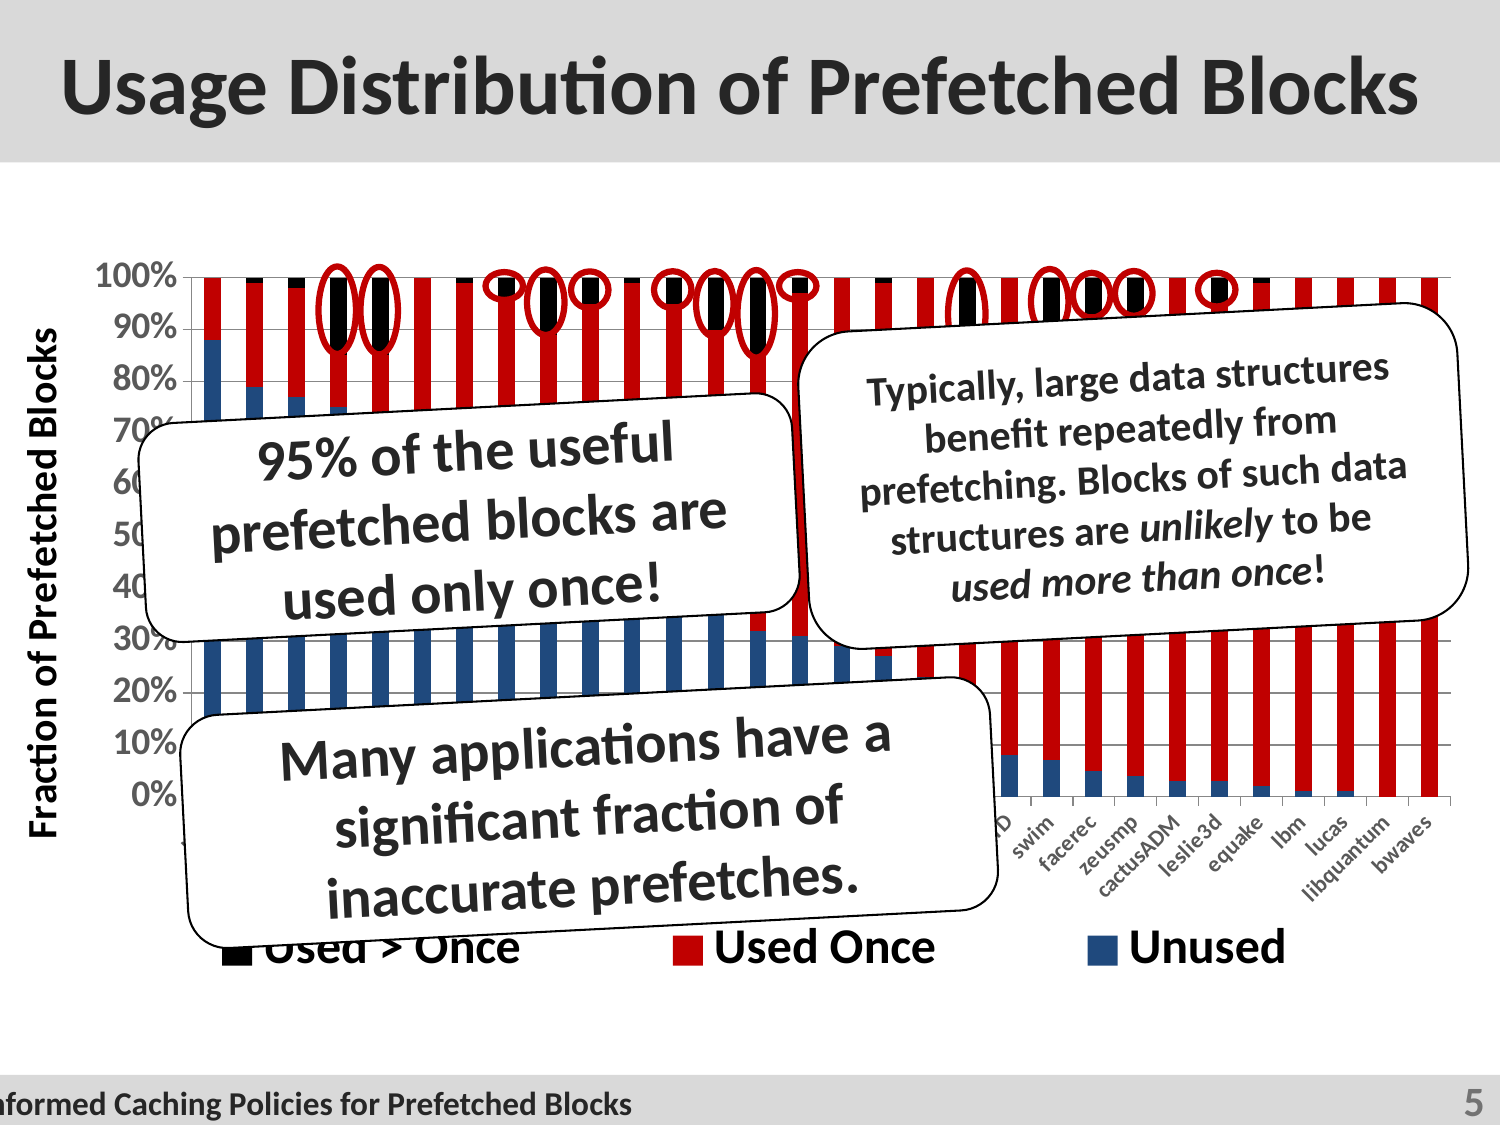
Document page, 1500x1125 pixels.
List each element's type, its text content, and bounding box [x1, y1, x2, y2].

title Usage Distribution of Prefetched Blocks [0, 0, 1500, 163]
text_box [318, 266, 1236, 359]
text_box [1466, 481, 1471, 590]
chart [12, 249, 1463, 1013]
slide_number 5 [750, 1074, 1500, 1125]
